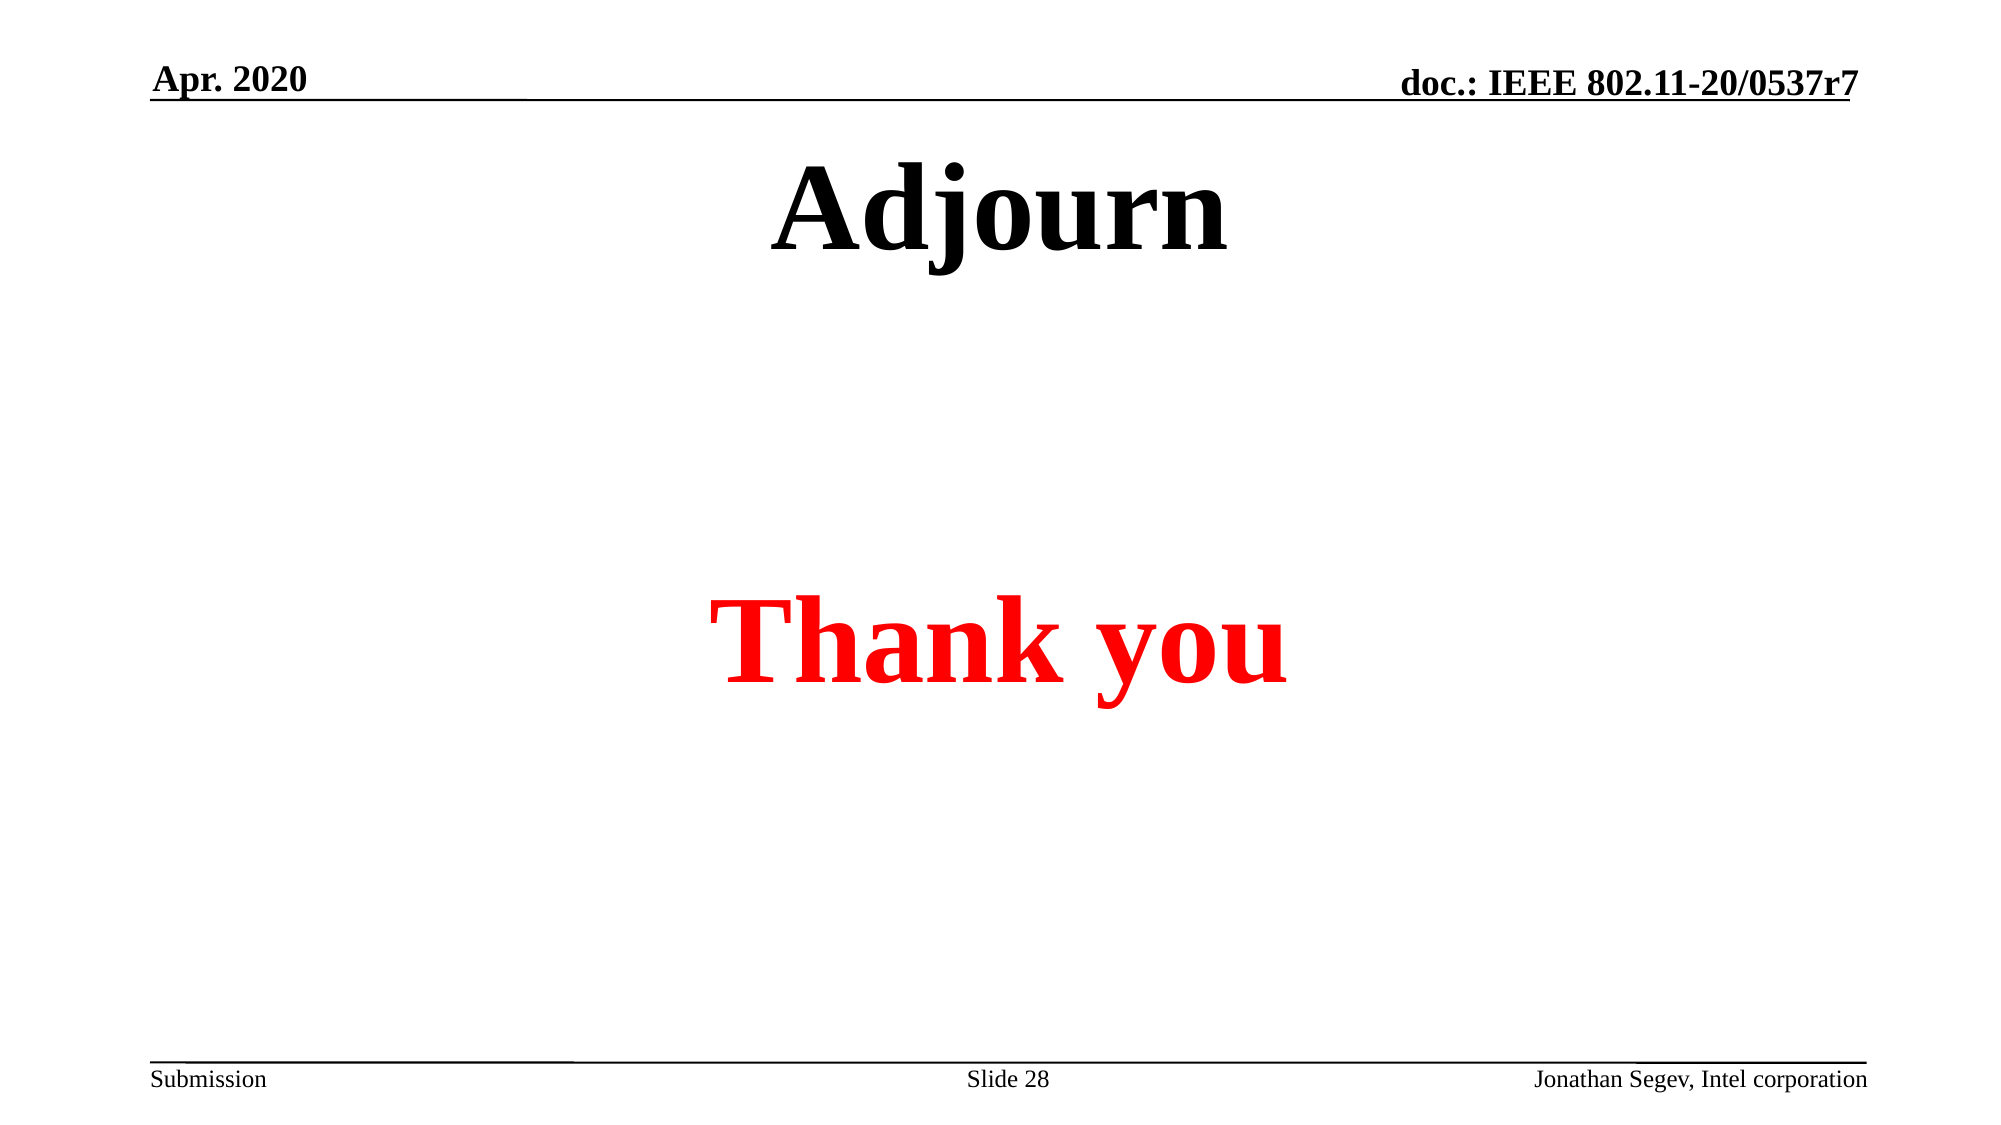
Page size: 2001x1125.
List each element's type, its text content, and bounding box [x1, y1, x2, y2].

title Adjourn [149, 112, 1850, 288]
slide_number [152, 54, 563, 100]
footer Jonathan Segev, Intel corporation [1171, 1061, 1869, 1093]
list Thank you [149, 324, 1850, 1000]
slide_number Slide 28 [950, 1061, 1067, 1123]
